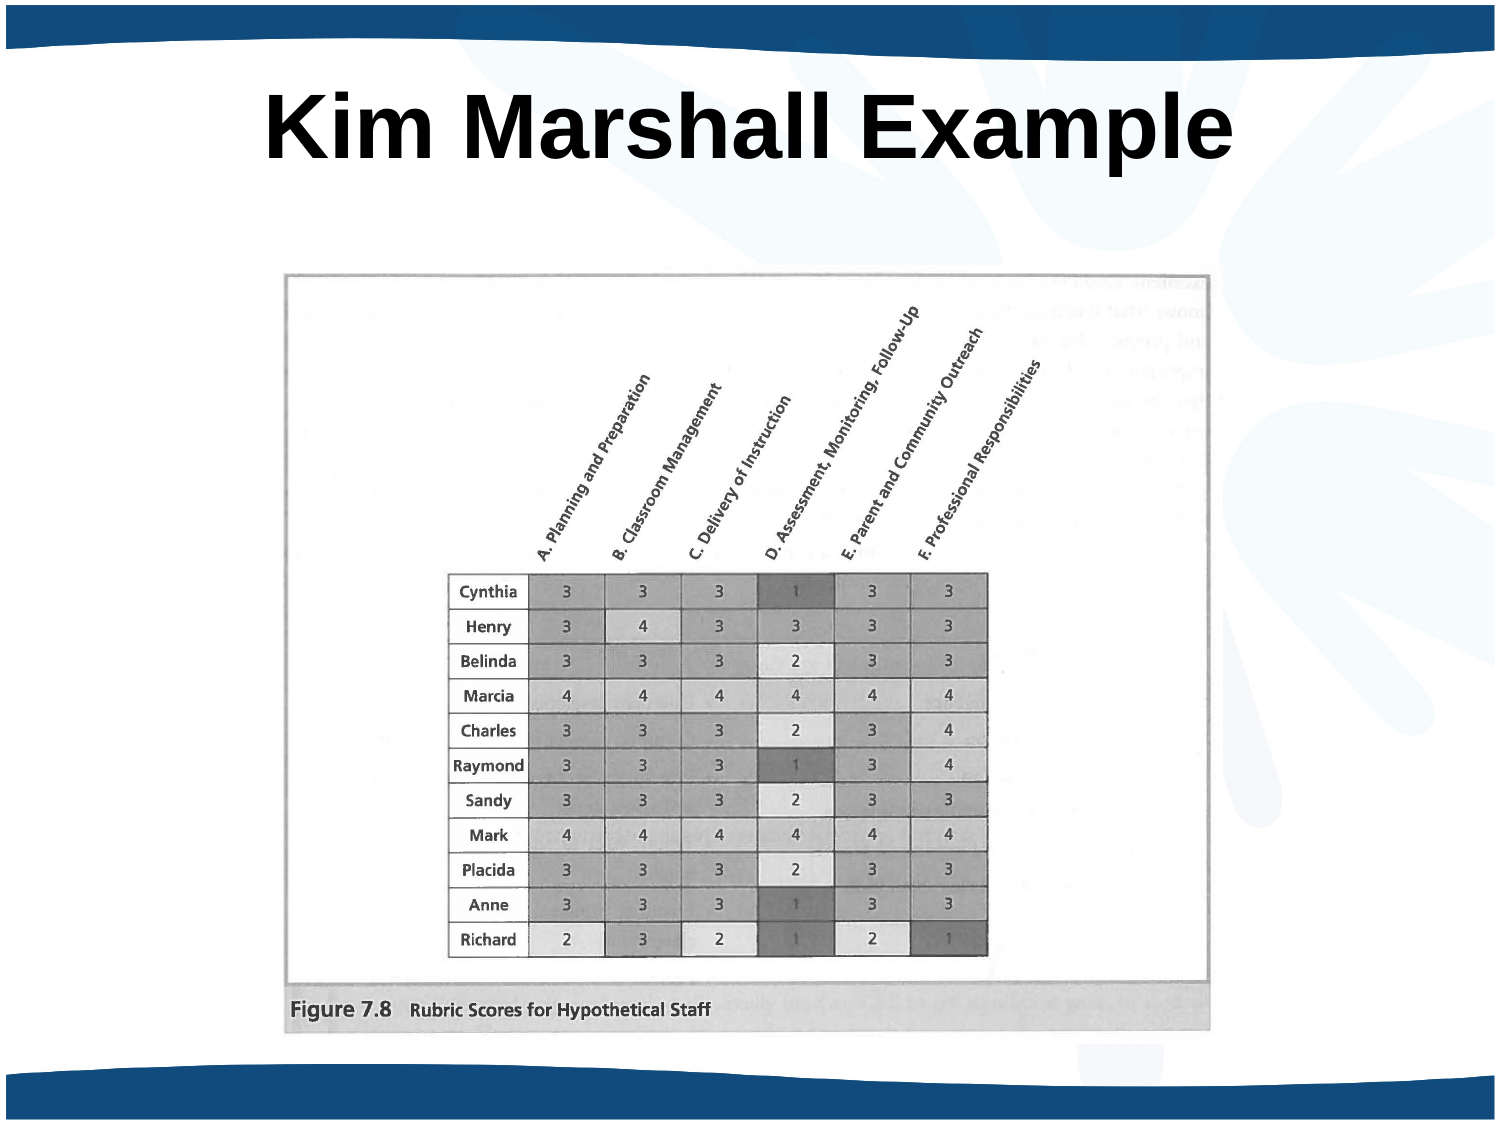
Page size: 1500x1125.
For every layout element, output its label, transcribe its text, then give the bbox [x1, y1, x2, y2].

text_box Kim Marshall Example [74, 59, 1425, 248]
picture [0, 0, 1500, 1125]
